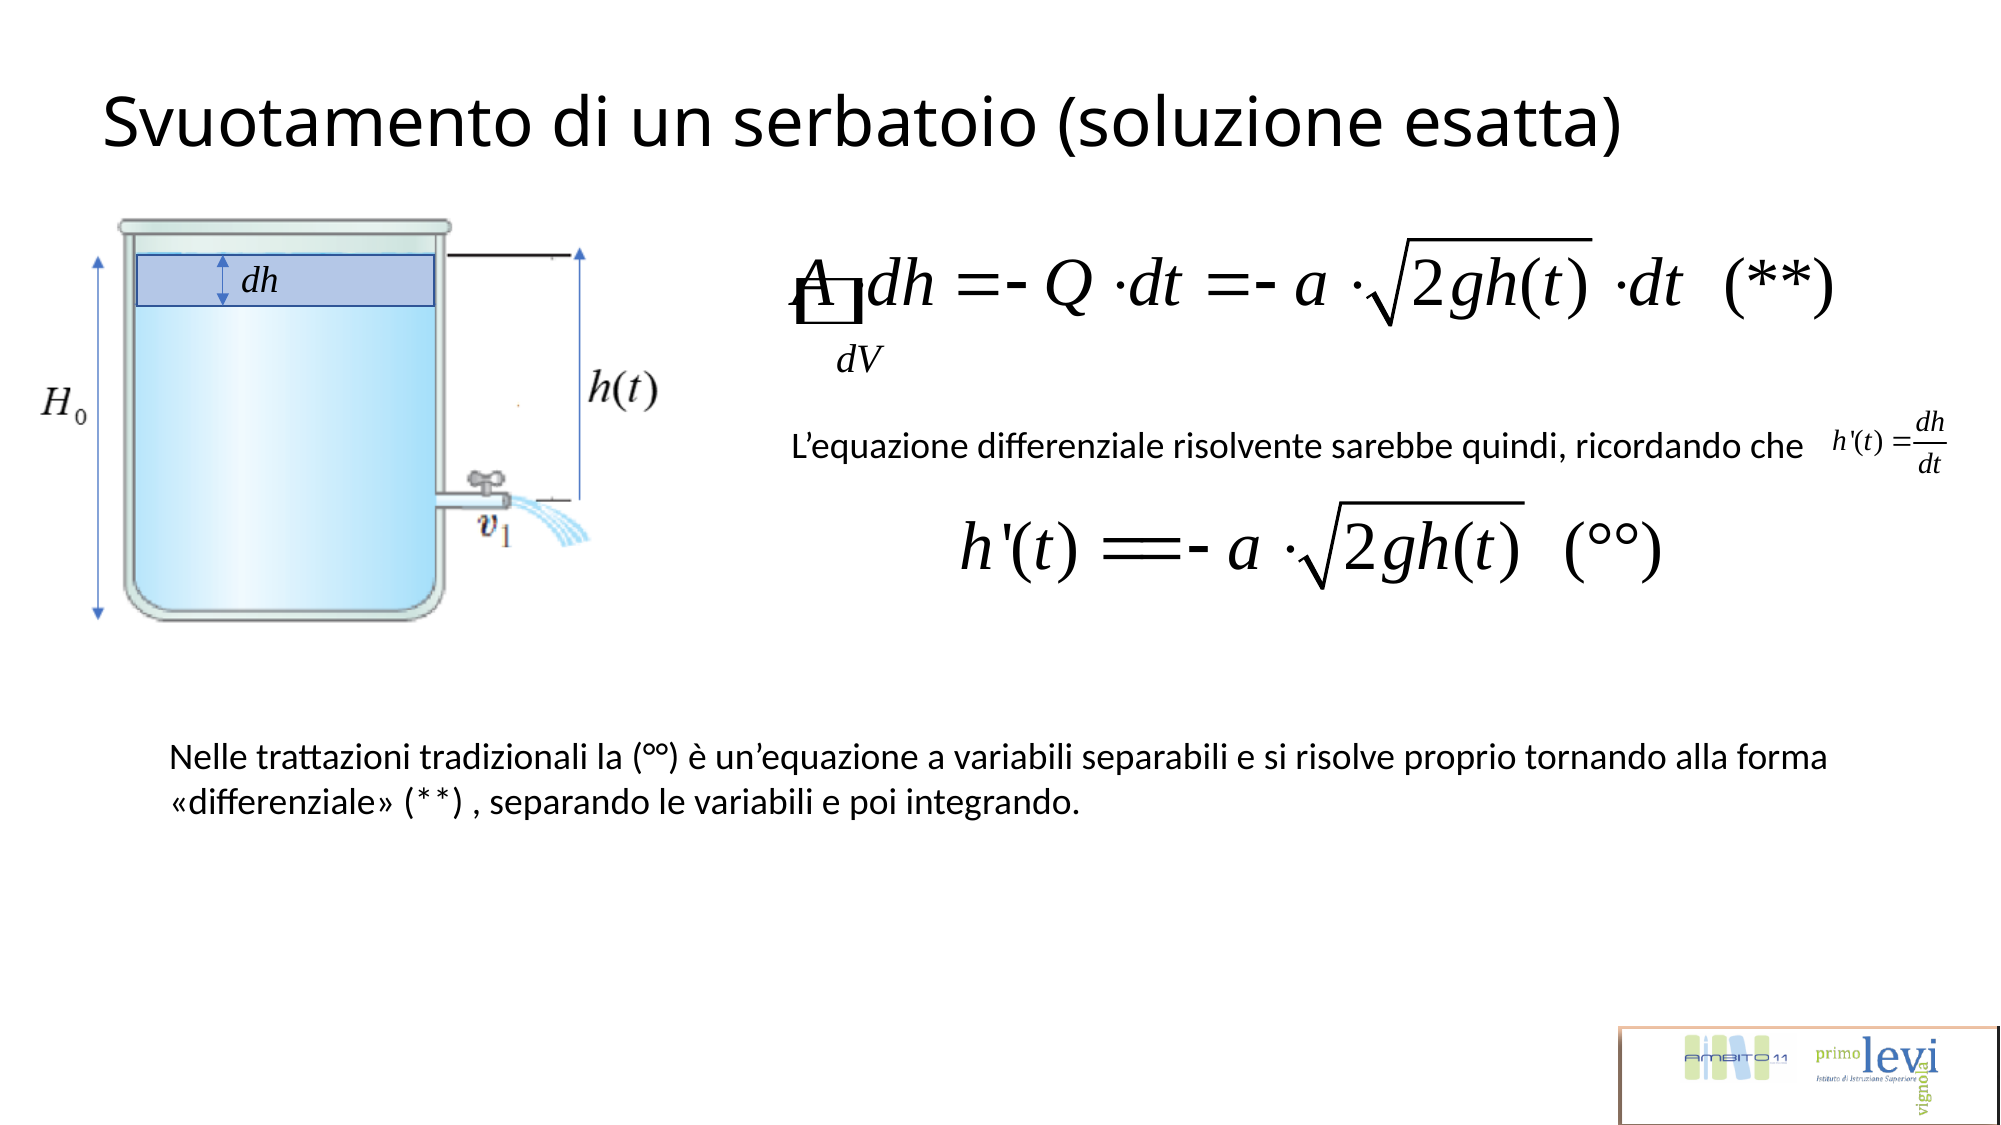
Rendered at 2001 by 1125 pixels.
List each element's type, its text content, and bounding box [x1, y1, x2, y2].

text_box Nelle trattazioni tradizionali la (°°) è un’equazione a variabili separabili e si risolve proprio tornando alla forma «differenziale» (**) , separando le variabili e poi integrando. [154, 724, 1936, 830]
text_box L’equazione differenziale risolvente sarebbe quindi, ricordando che [776, 413, 1850, 519]
picture [1618, 1026, 2000, 1125]
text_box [1827, 403, 1953, 480]
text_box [235, 258, 286, 303]
picture [12, 187, 676, 641]
title Svuotamento di un serbatoio (soluzione esatta) [0, 59, 1725, 188]
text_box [776, 225, 1850, 387]
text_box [948, 488, 1678, 604]
